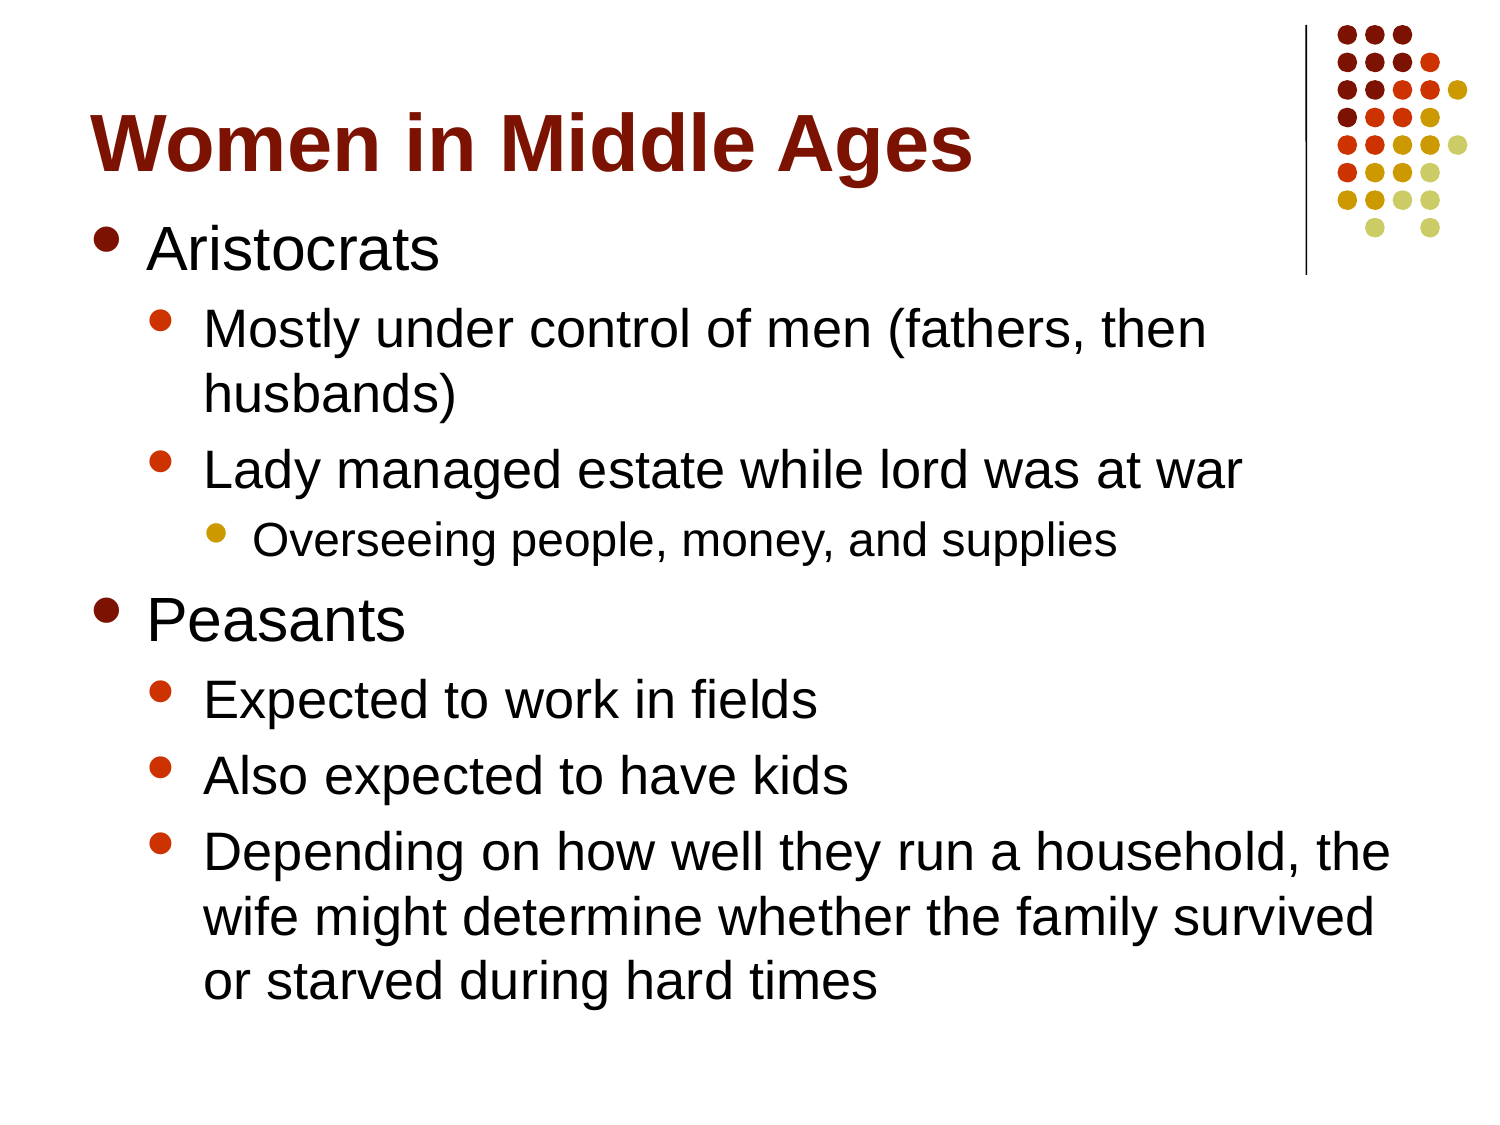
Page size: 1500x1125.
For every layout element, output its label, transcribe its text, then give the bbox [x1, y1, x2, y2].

title Women in Middle Ages [74, 49, 1313, 196]
list Aristocrats Mostly under control of men (fathers, then husbands) Lady managed estate while lord was at war Overseeing people, money, and supplies Peasants Expected to work in fields Also expected to have kids Depending on how well they run a household, the wife might determine whether the family survived or starved during hard times [74, 199, 1426, 1076]
